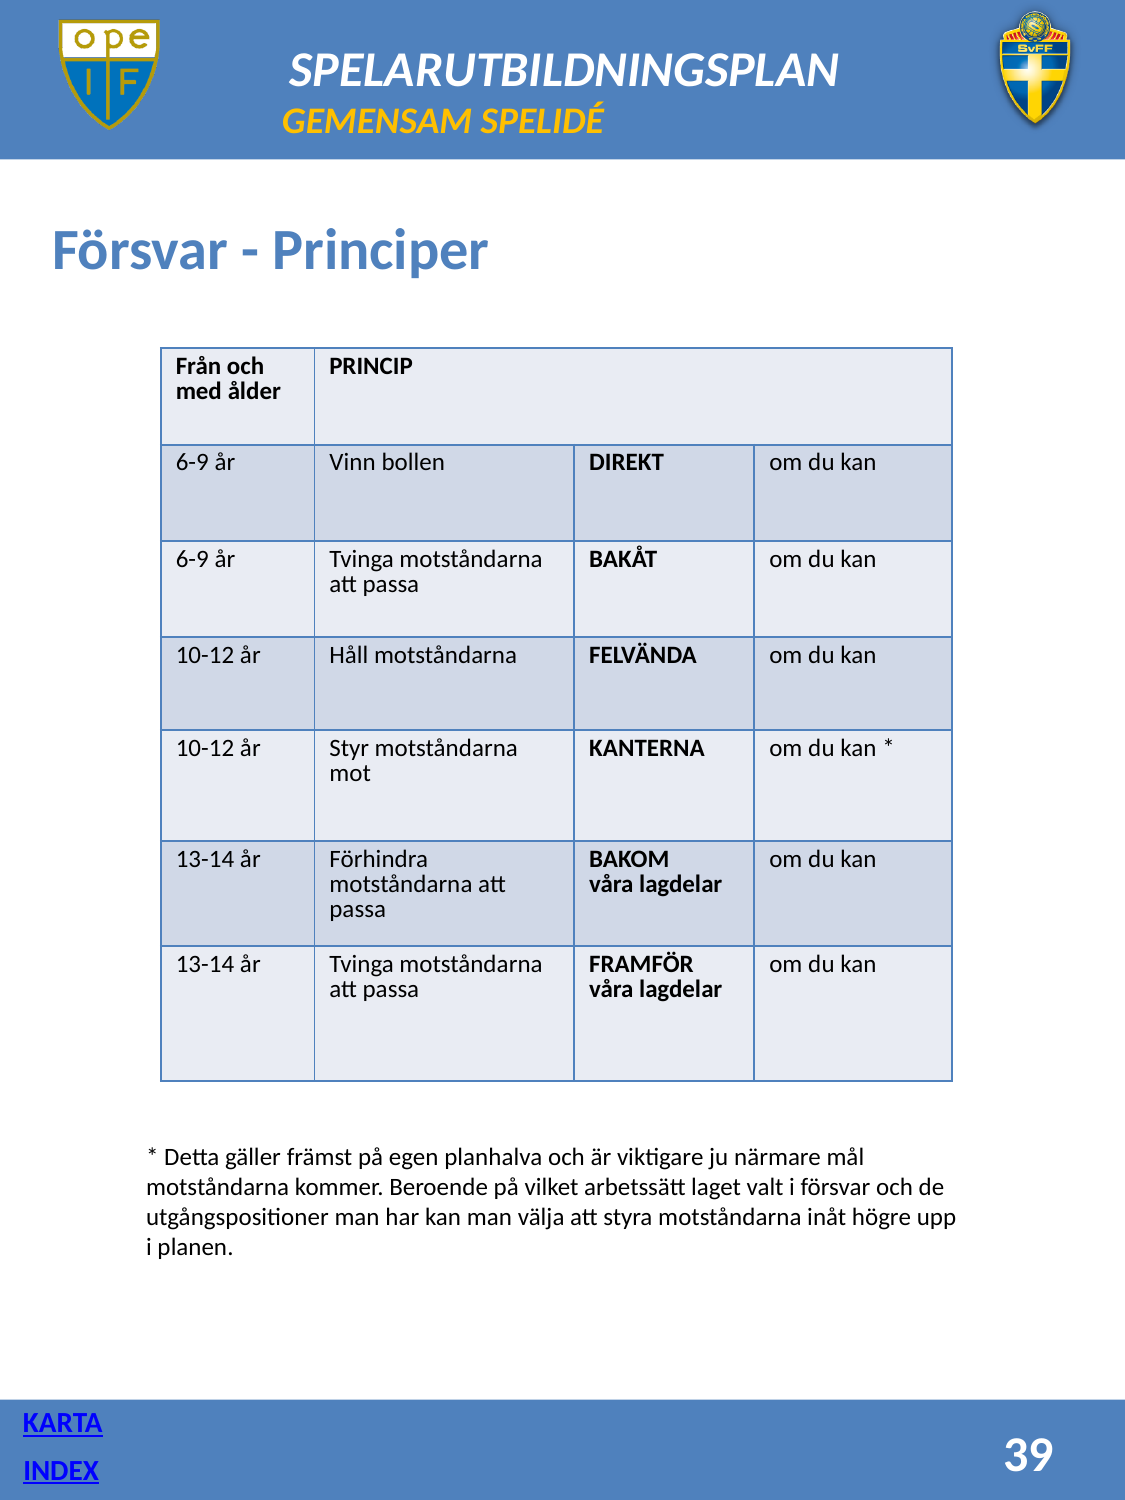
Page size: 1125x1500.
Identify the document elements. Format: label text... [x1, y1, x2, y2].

table_cell 13-14 år [162, 947, 314, 1080]
table_cell FELVÄNDA [575, 638, 753, 729]
slide_number 39 [964, 1414, 1069, 1495]
table_cell Vinn bollen [315, 446, 573, 540]
table_cell om du kan [755, 638, 951, 729]
table_cell Tvinga motståndarna att passa [315, 542, 573, 636]
text_box Försvar - Principer [37, 203, 505, 289]
table_cell om du kan [755, 947, 951, 1080]
table_cell DIREKT [575, 446, 753, 540]
text_box * Detta gäller främst på egen planhalva och är viktigare ju närmare mål motståndarna kommer. Beroende på vilket arbetssätt laget valt i försvar och de utgångspositioner man har kan man välja att styra motståndarna inåt högre upp i planen. [131, 1133, 982, 1268]
text_box INDEX [8, 1447, 115, 1494]
table_cell KANTERNA [575, 731, 753, 840]
table_cell 10-12 år [162, 731, 314, 840]
table_cell FRAMFÖR våra lagdelar [575, 947, 753, 1080]
table_cell 13-14 år [162, 842, 314, 945]
list GEMENSAM SPELIDÉ [267, 88, 941, 160]
table_cell Håll motståndarna [315, 638, 573, 729]
table_cell BAKÅT [575, 542, 753, 636]
table_cell Styr motståndarna mot [315, 731, 573, 840]
table_cell om du kan * [755, 731, 951, 840]
picture [987, 0, 1083, 136]
table_cell Förhindra motståndarna att passa [315, 842, 573, 945]
table_cell 6-9 år [162, 446, 314, 540]
table_cell 10-12 år [162, 638, 314, 729]
table_cell om du kan [755, 446, 951, 540]
table_cell 6-9 år [162, 542, 314, 636]
table_header Från och med ålder [162, 349, 314, 444]
picture [54, 17, 163, 131]
table_cell BAKOM våra lagdelar [575, 842, 753, 945]
table_cell om du kan [755, 542, 951, 636]
table_cell om du kan [755, 842, 951, 945]
text_box KARTA [8, 1396, 118, 1447]
table_header PRINCIP [315, 349, 951, 444]
table_cell Tvinga motståndarna att passa [315, 947, 573, 1080]
